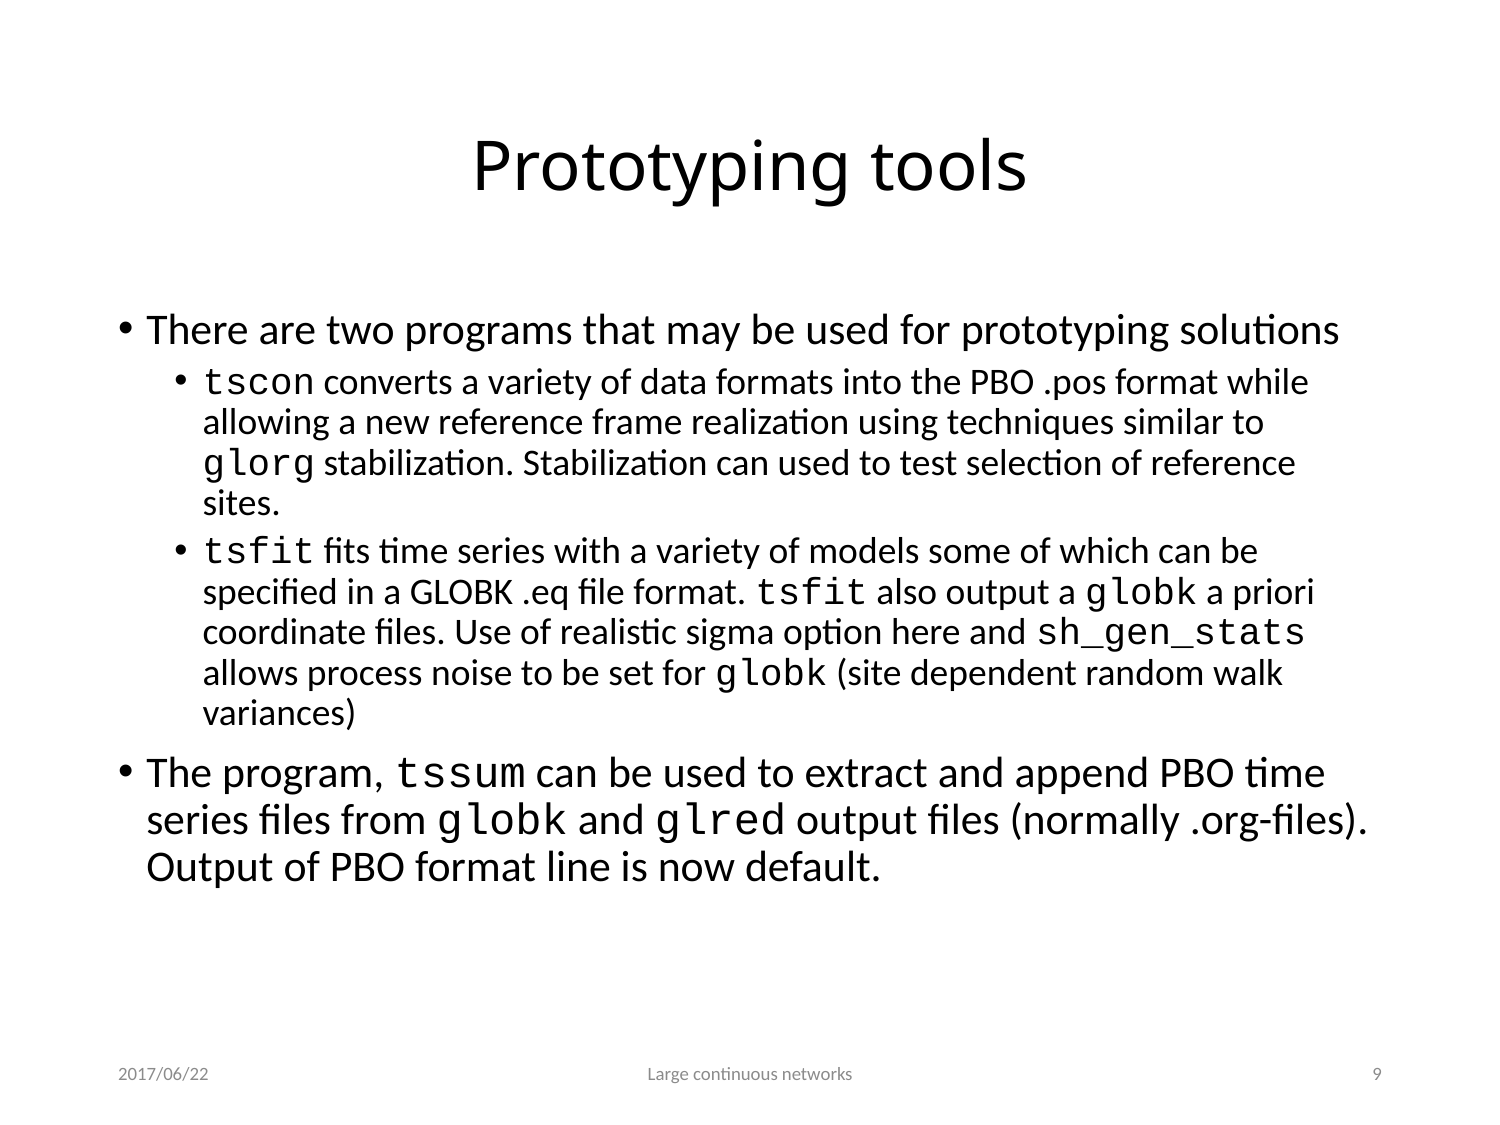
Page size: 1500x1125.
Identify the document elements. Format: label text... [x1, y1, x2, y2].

footer Large continuous networks [496, 1042, 1004, 1103]
title Prototyping tools [103, 59, 1397, 278]
slide_number 8 [1059, 1042, 1397, 1103]
list There are two programs that may be used for prototyping solutions tscon converts a variety of data formats into the PBO .pos format while allowing a new reference frame realization using techniques similar to glorg stabilization. Stabilization can used to test selection of reference sites. tsfit fits time series with a variety of models some of which can be specified in a GLOBK .eq file format. tsfit also output a globk a priori coordinate files. Use of realistic sigma option here and sh_gen_stats allows process noise to be set for globk (site dependent random walk variances) The program, tssum can be used to extract and append PBO time series files from globk and glred output files (normally .org-files). Output of PBO format line is now default. [103, 299, 1397, 1014]
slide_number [103, 1042, 441, 1103]
